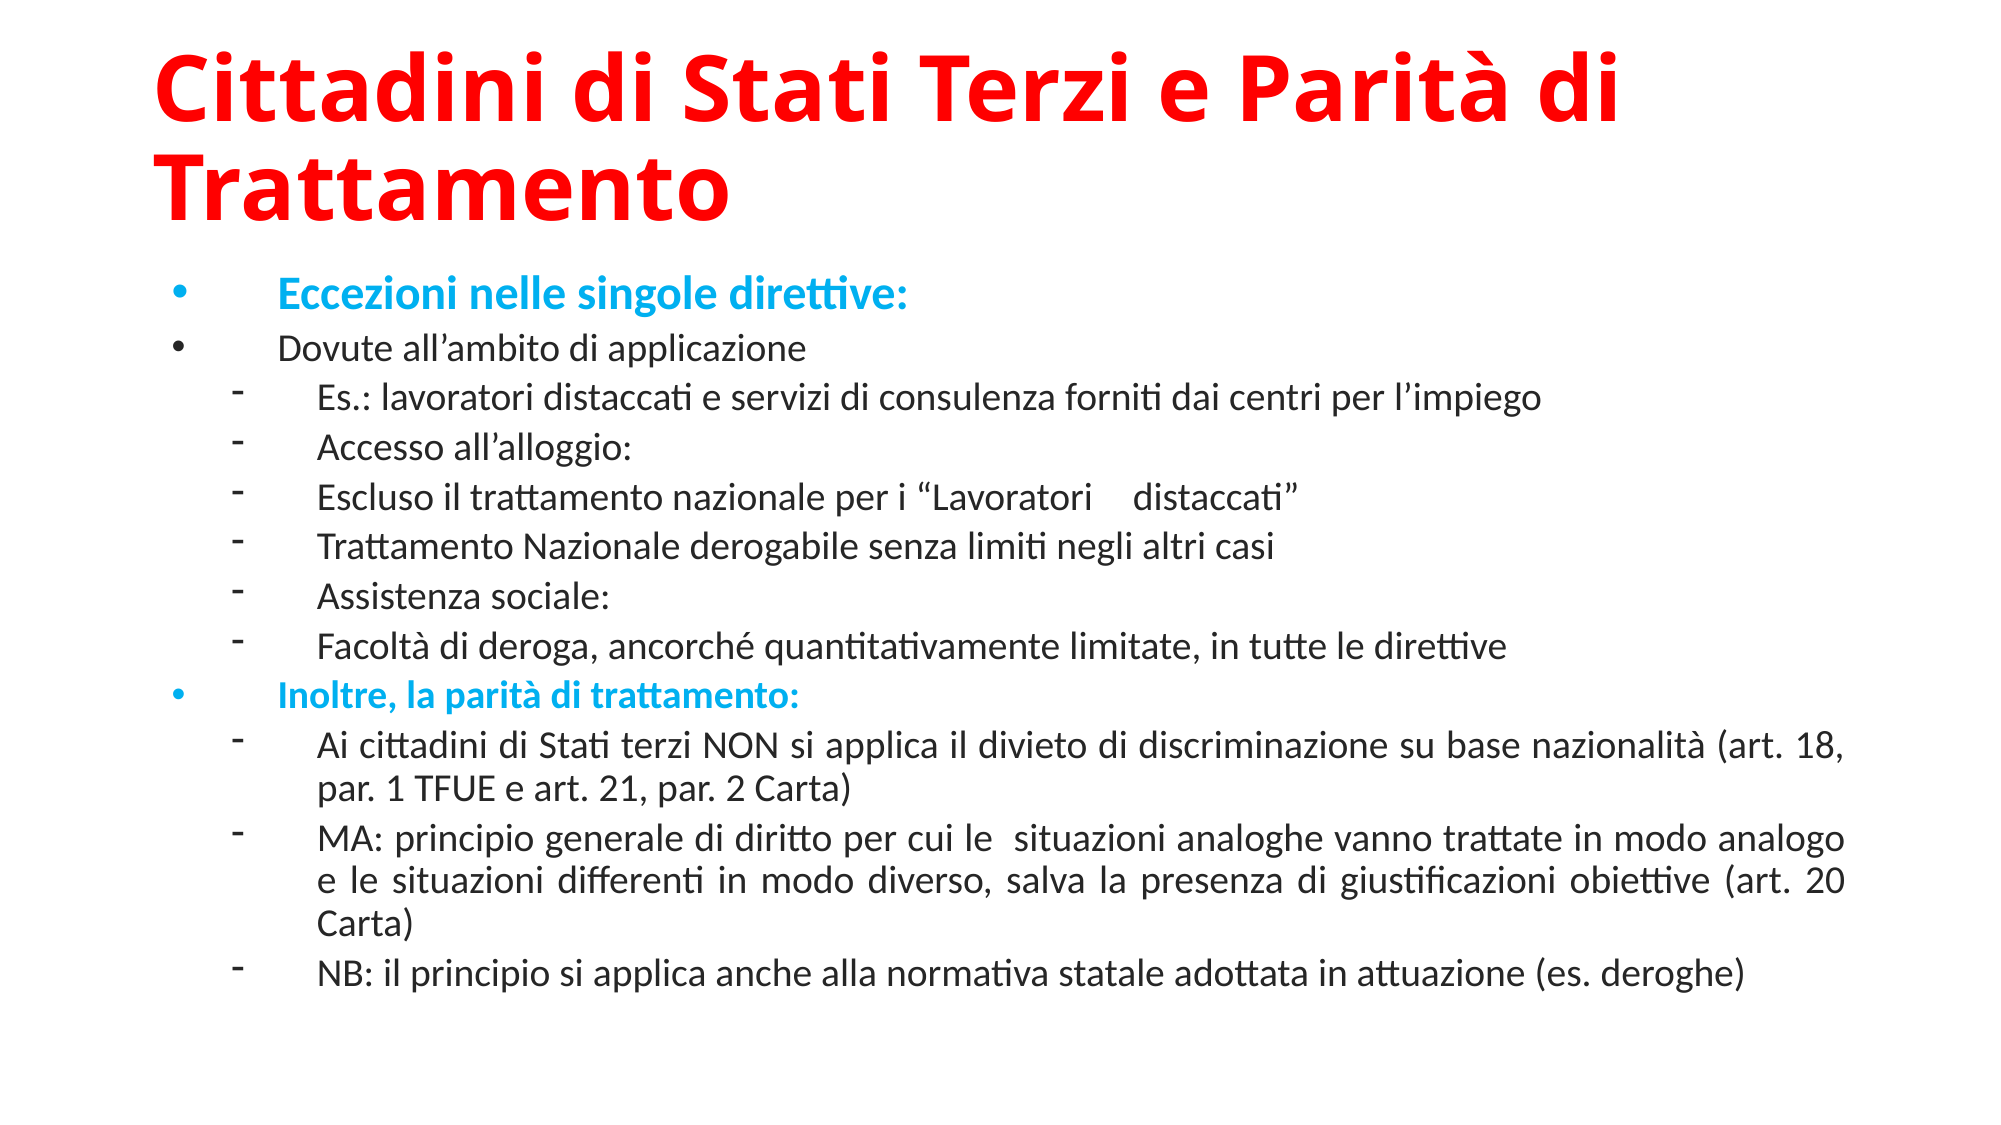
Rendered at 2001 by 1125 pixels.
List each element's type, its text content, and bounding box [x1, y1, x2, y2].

list Eccezioni nelle singole direttive: Dovute all’ambito di applicazione Es.: lavoratori distaccati e servizi di consulenza forniti dai centri per l’impiego Accesso all’alloggio: Escluso il trattamento nazionale per i “Lavoratori distaccati” Trattamento Nazionale derogabile senza limiti negli altri casi Assistenza sociale: Facoltà di deroga, ancorché quantitativamente limitate, in tutte le direttive Inoltre, la parità di trattamento: Ai cittadini di Stati terzi NON si applica il divieto di discriminazione su base nazionalità (art. 18, par. 1 TFUE e art. 21, par. 2 Carta) MA: principio generale di diritto per cui le situazioni analoghe vanno trattate in modo analogo e le situazioni differenti in modo diverso, salva la presenza di giustificazioni obiettive (art. 20 Carta) NB: il principio si applica anche alla normativa statale adottata in attuazione (es. deroghe) [137, 260, 1863, 1014]
title Cittadini di Stati Terzi e Parità di Trattamento [137, 59, 1863, 223]
